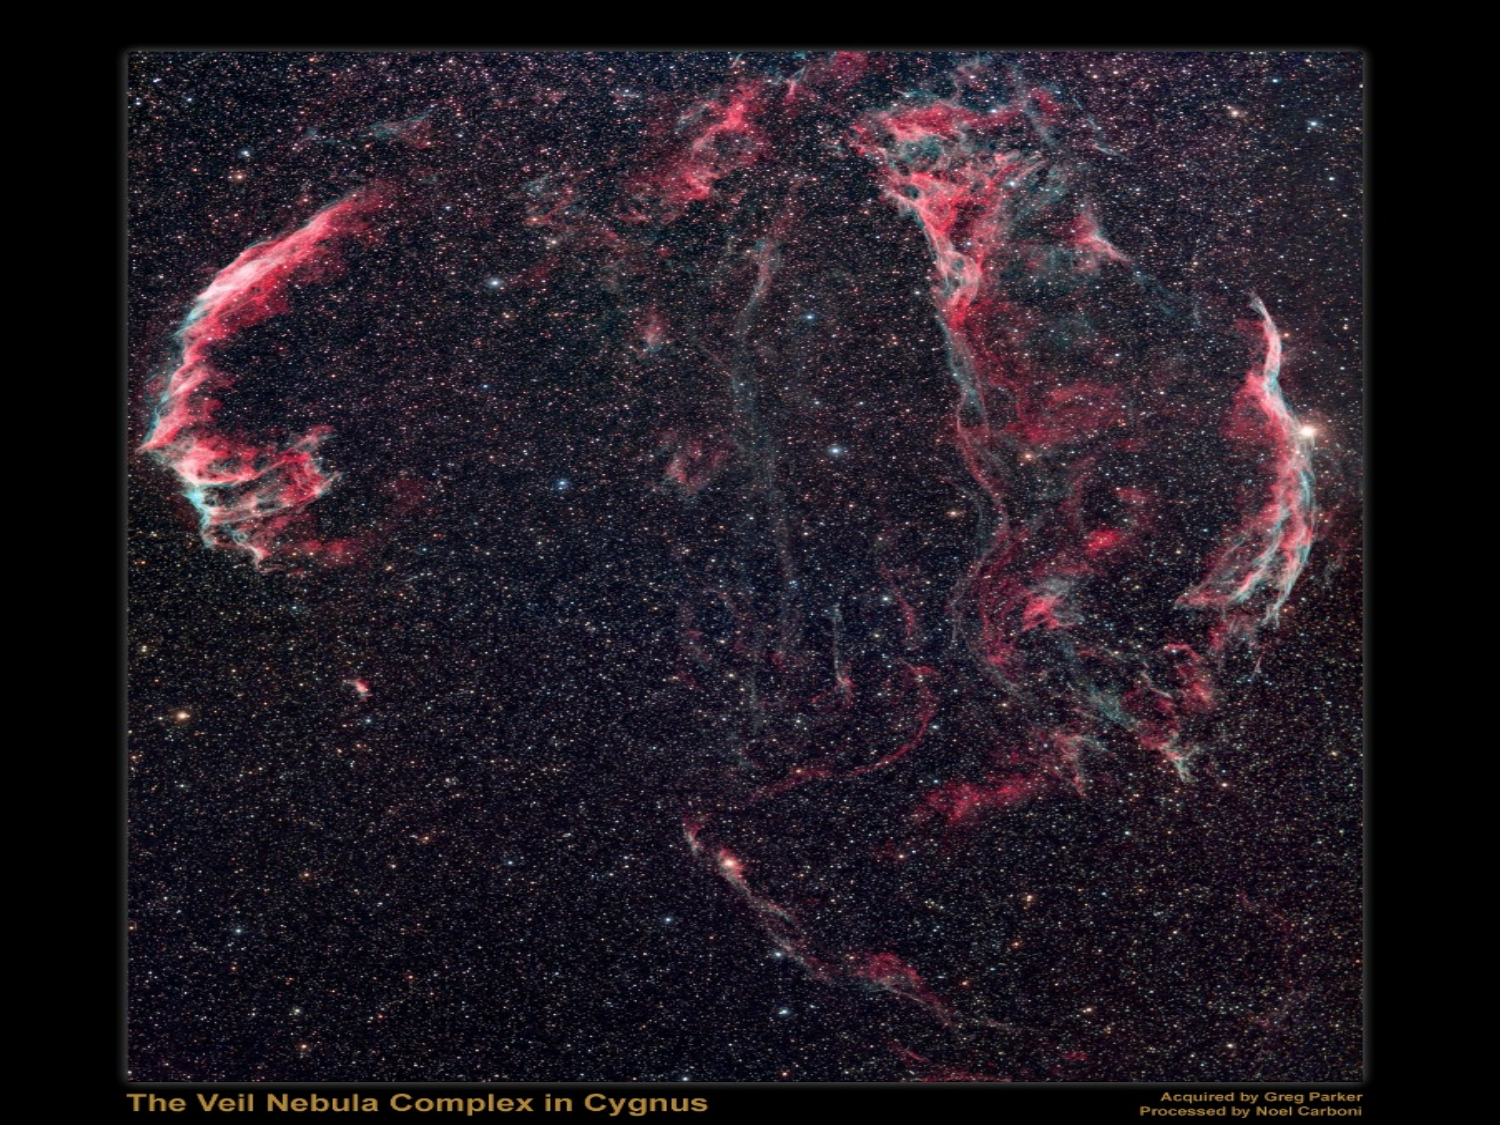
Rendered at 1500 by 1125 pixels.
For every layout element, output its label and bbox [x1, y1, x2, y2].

list [112, 37, 1388, 1125]
